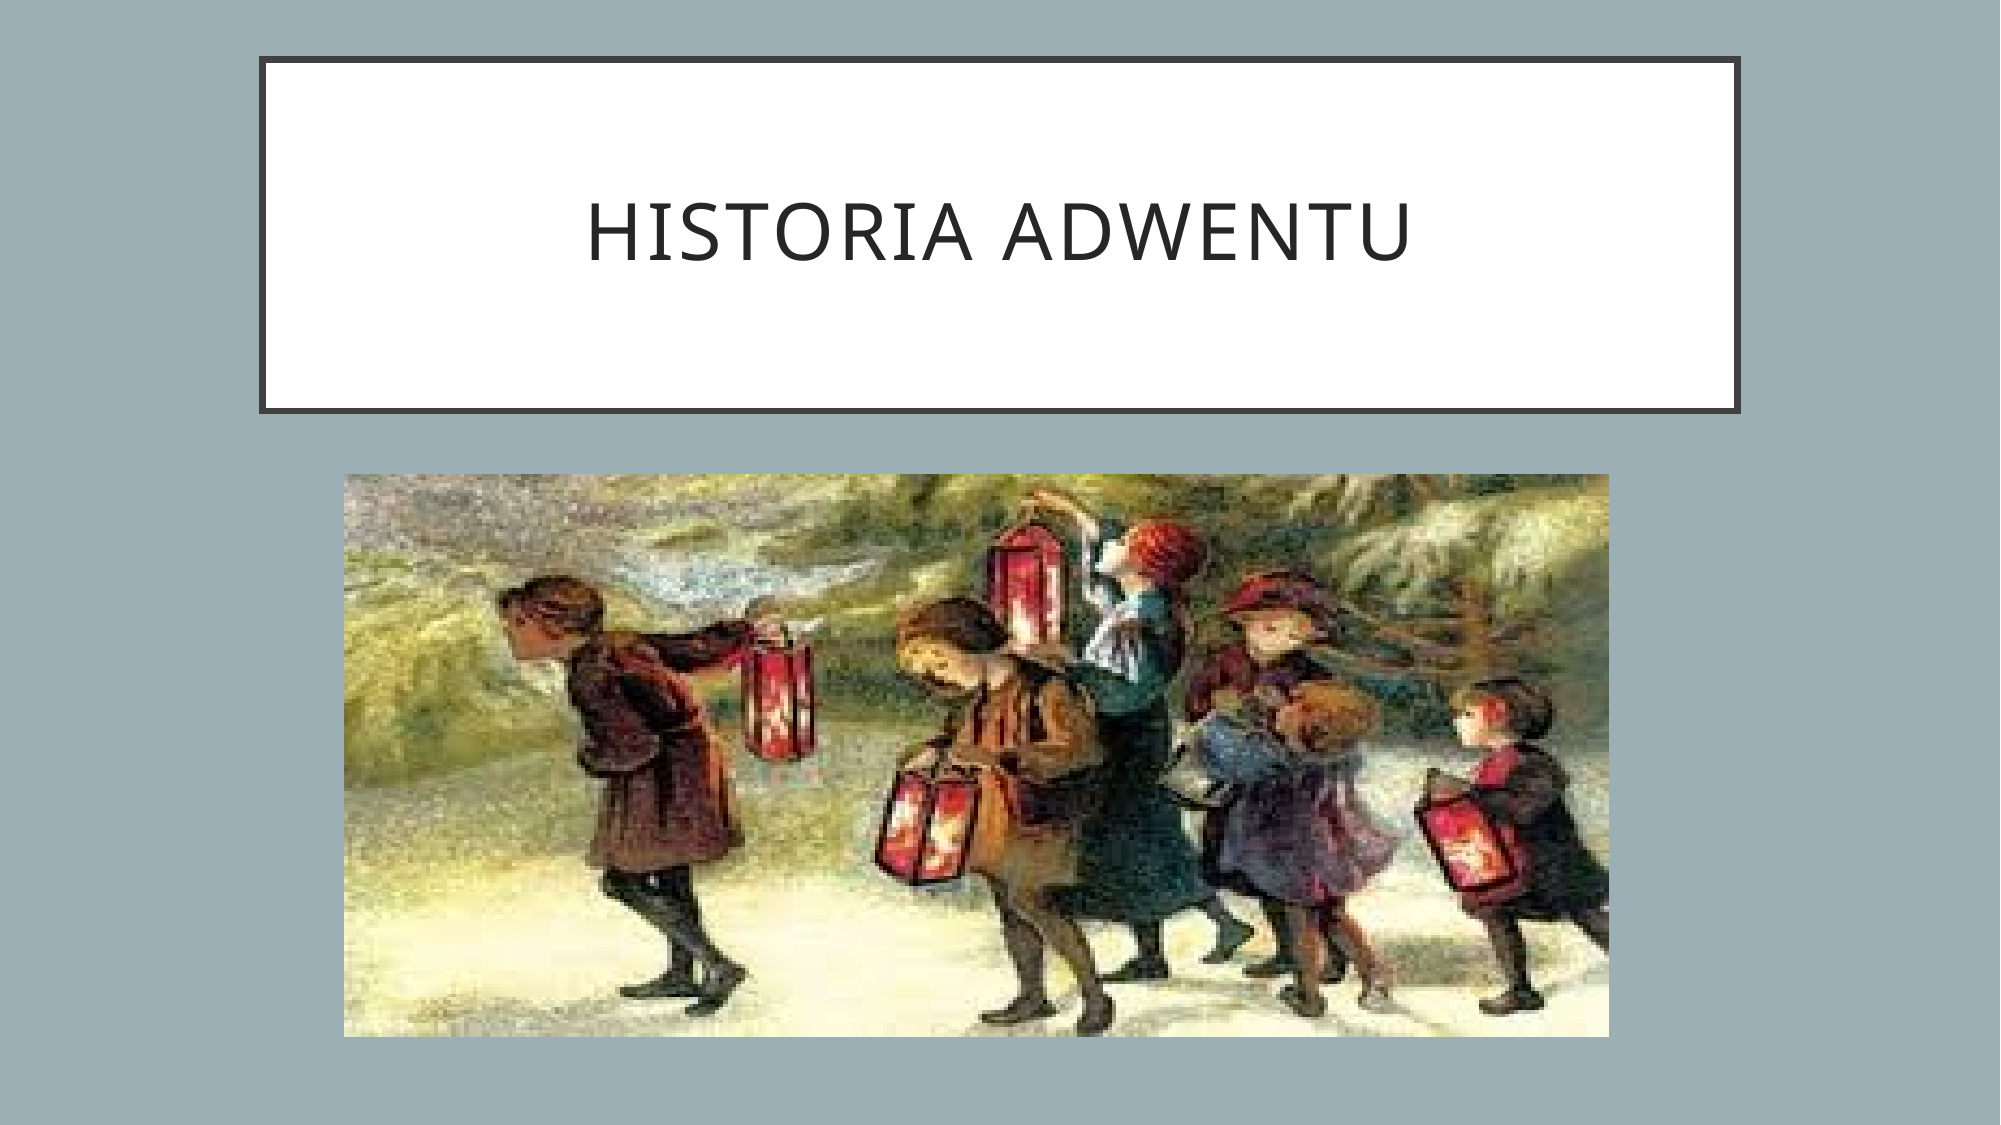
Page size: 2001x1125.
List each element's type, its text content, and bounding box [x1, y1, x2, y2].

picture [344, 474, 1609, 1037]
title HISTORIA ADWENTU [259, 56, 1741, 414]
